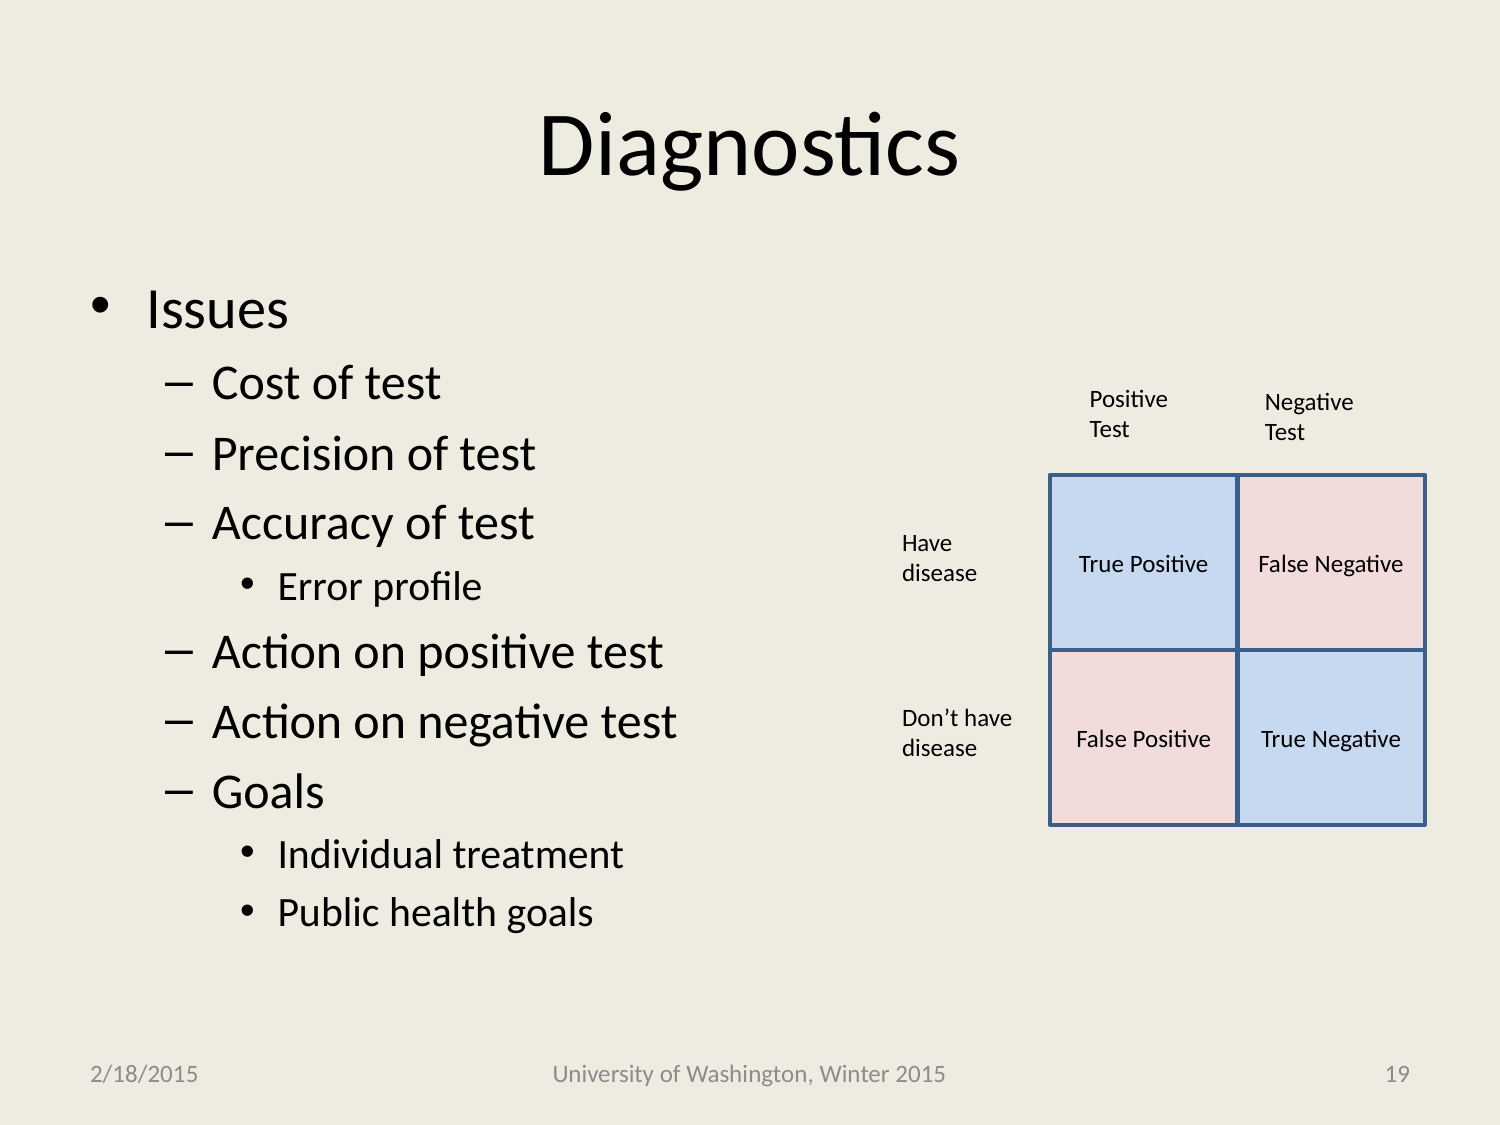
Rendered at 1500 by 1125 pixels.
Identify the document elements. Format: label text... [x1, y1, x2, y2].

text_box Have disease [887, 519, 1038, 595]
list Issues Cost of test Precision of test Accuracy of test Error profile Action on positive test Action on negative test Goals Individual treatment Public health goals [75, 262, 738, 1005]
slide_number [75, 1042, 425, 1103]
text_box Don’t have disease [887, 694, 1038, 770]
text_box True Positive [1048, 473, 1235, 648]
text_box True Negative [1235, 648, 1427, 827]
slide_number 19 [1074, 1042, 1425, 1103]
text_box Negative Test [1249, 377, 1400, 453]
title Diagnostics [75, 45, 1425, 233]
text_box Positive Test [1074, 374, 1225, 450]
text_box False Positive [1048, 648, 1235, 827]
text_box False Negative [1235, 473, 1427, 648]
footer University of Washington, Winter 2015 [512, 1042, 988, 1103]
